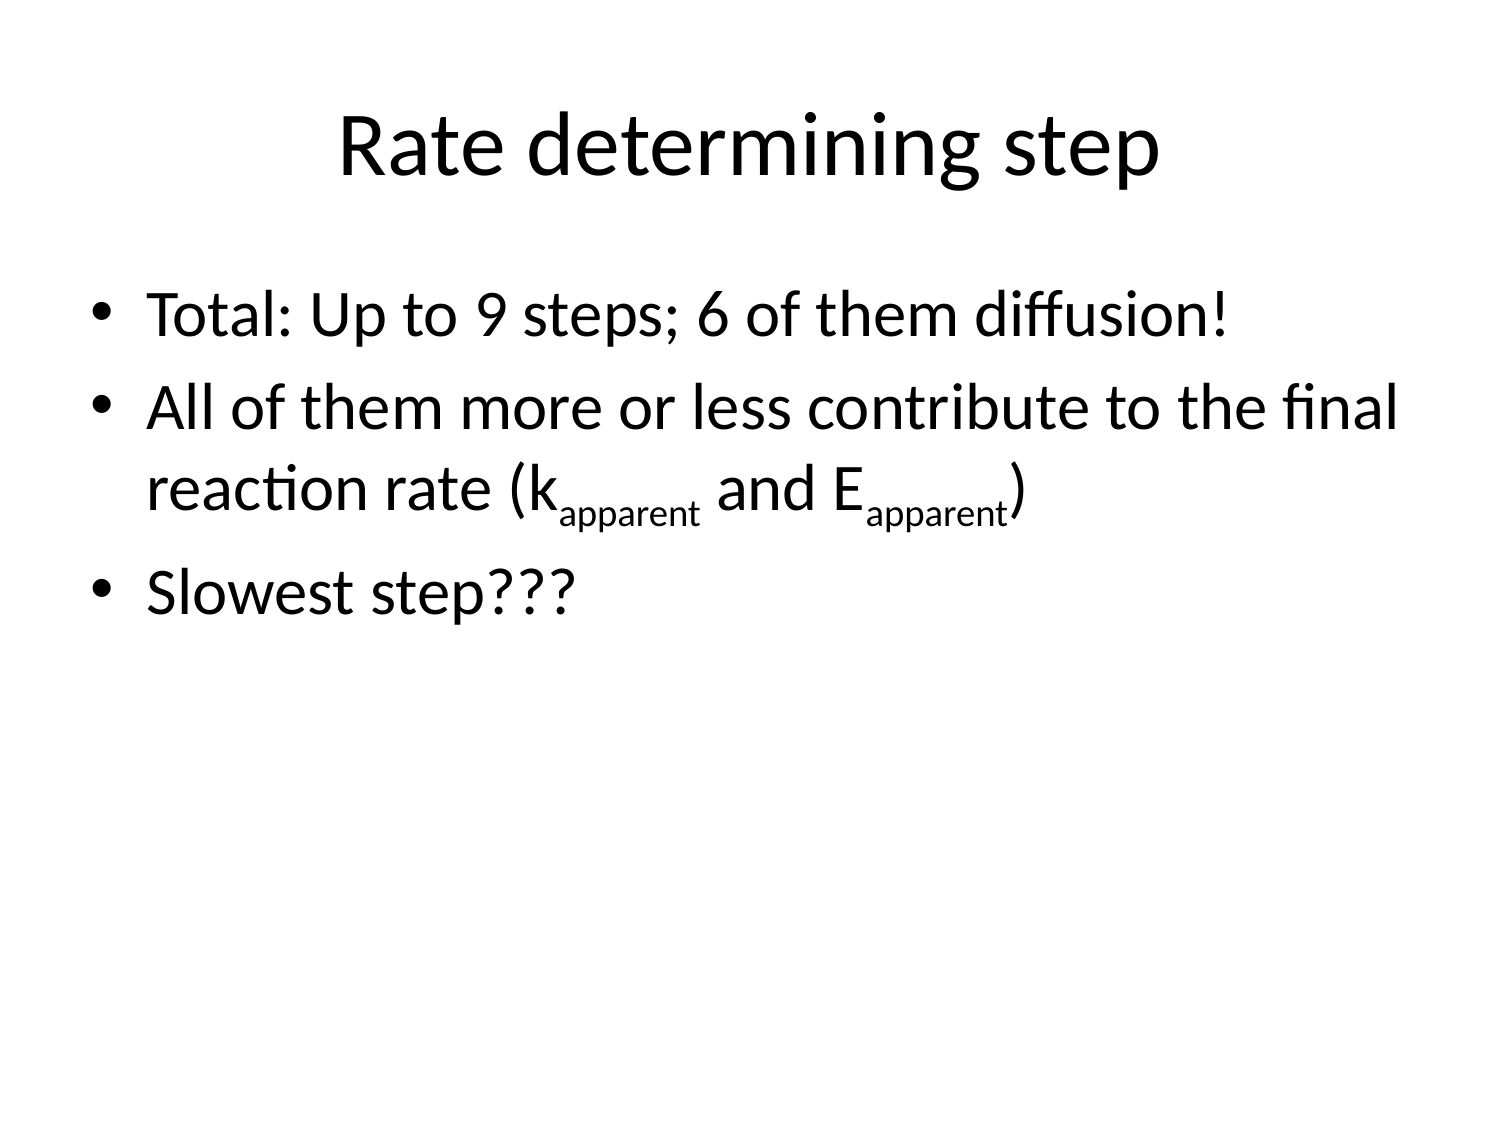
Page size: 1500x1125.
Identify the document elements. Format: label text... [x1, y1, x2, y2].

title Rate determining step [75, 45, 1425, 233]
list Total: Up to 9 steps; 6 of them diffusion! All of them more or less contribute to the final reaction rate (kapparent and Eapparent) Slowest step??? [75, 262, 1425, 1005]
